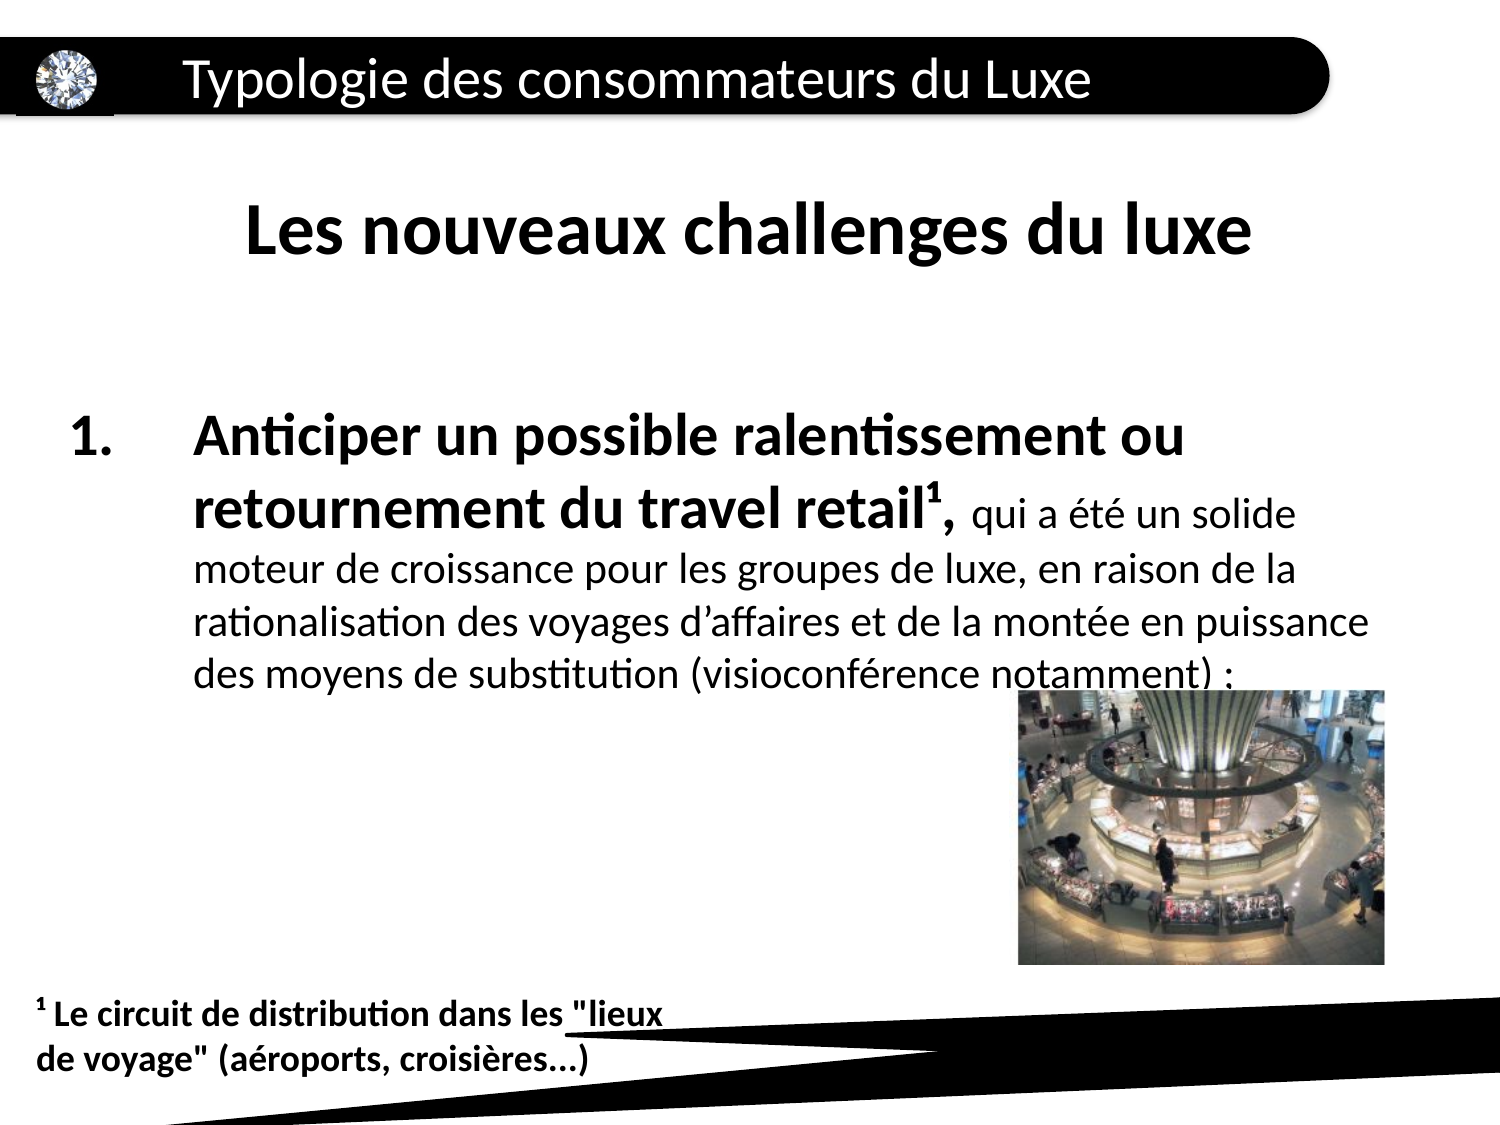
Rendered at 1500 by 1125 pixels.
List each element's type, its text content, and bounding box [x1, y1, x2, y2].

text_box ¹ Le circuit de distribution dans les "lieux de voyage" (aéroports, croisières...) [21, 981, 707, 1087]
text_box [165, 997, 1500, 1125]
text_box Anticiper un possible ralentissement ou retournement du travel retail¹, qui a été un solide moteur de croissance pour les groupes de luxe, en raison de la rationalisation des voyages d’affaires et de la montée en puissance des moyens de substitution (visioconférence notamment) ; [53, 184, 1447, 965]
text_box [707, 998, 1483, 1051]
picture [16, 44, 114, 116]
text_box Les nouveaux challenges du luxe [171, 172, 1329, 323]
text_box Typologie des consommateurs du Luxe [0, 37, 1330, 115]
picture [1009, 689, 1387, 965]
